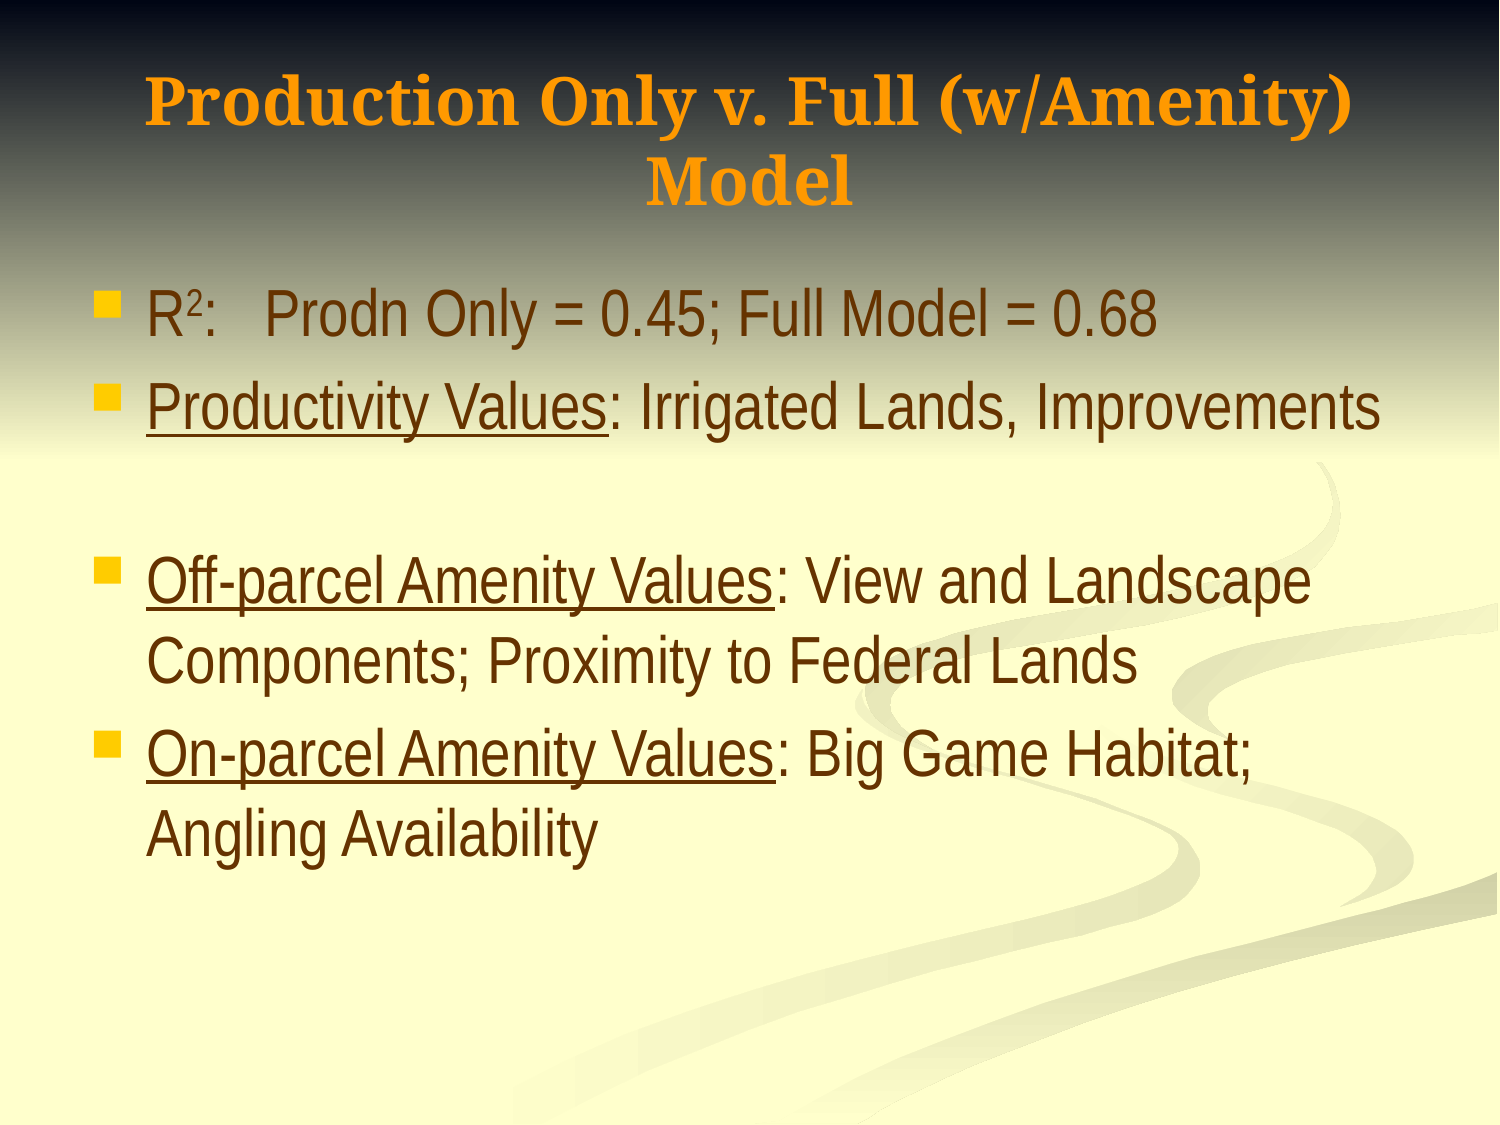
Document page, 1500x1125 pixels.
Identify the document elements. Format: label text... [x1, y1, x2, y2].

title Production Only v. Full (w/Amenity) Model [74, 44, 1426, 233]
list R2: Prodn Only = 0.45; Full Model = 0.68 Productivity Values: Irrigated Lands, Improvements Off-parcel Amenity Values: View and Landscape Components; Proximity to Federal Lands On-parcel Amenity Values: Big Game Habitat; Angling Availability [74, 262, 1426, 1006]
